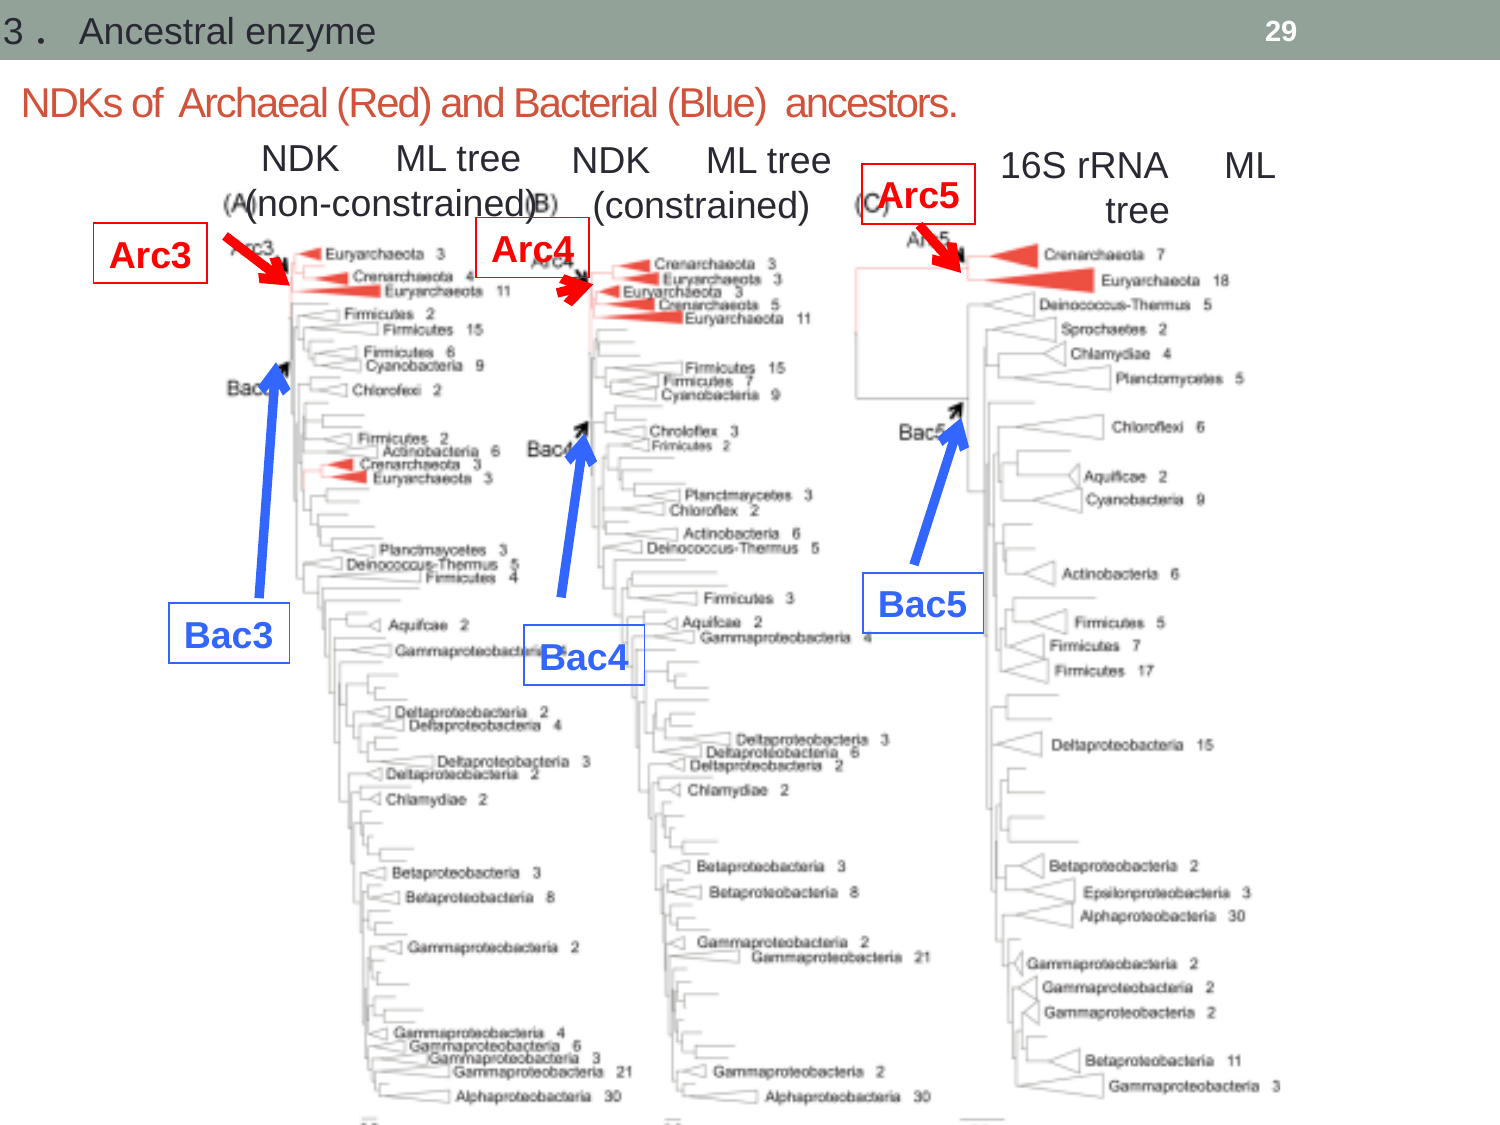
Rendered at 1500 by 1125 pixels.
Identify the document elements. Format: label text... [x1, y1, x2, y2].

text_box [556, 284, 594, 294]
text_box Arc3 [93, 223, 205, 284]
text_box Bac3 [168, 603, 205, 664]
text_box NDK ML tree (constrained) [556, 128, 847, 177]
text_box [925, 220, 955, 278]
text_box NDK ML tree (non-constrained) [229, 126, 553, 177]
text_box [258, 361, 277, 599]
text_box 16S rRNA ML tree [961, 134, 1314, 239]
picture [208, 179, 1281, 1125]
text_box 3．Ancestral enzyme [0, 0, 392, 60]
slide_number 29 [1250, 3, 1425, 57]
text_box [224, 235, 290, 286]
title NDKs of Archaeal (Red) and Bacterial (Blue) ancestors. [5, 7, 1489, 195]
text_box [925, 414, 950, 568]
text_box Arc5 [861, 163, 976, 177]
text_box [565, 432, 581, 599]
